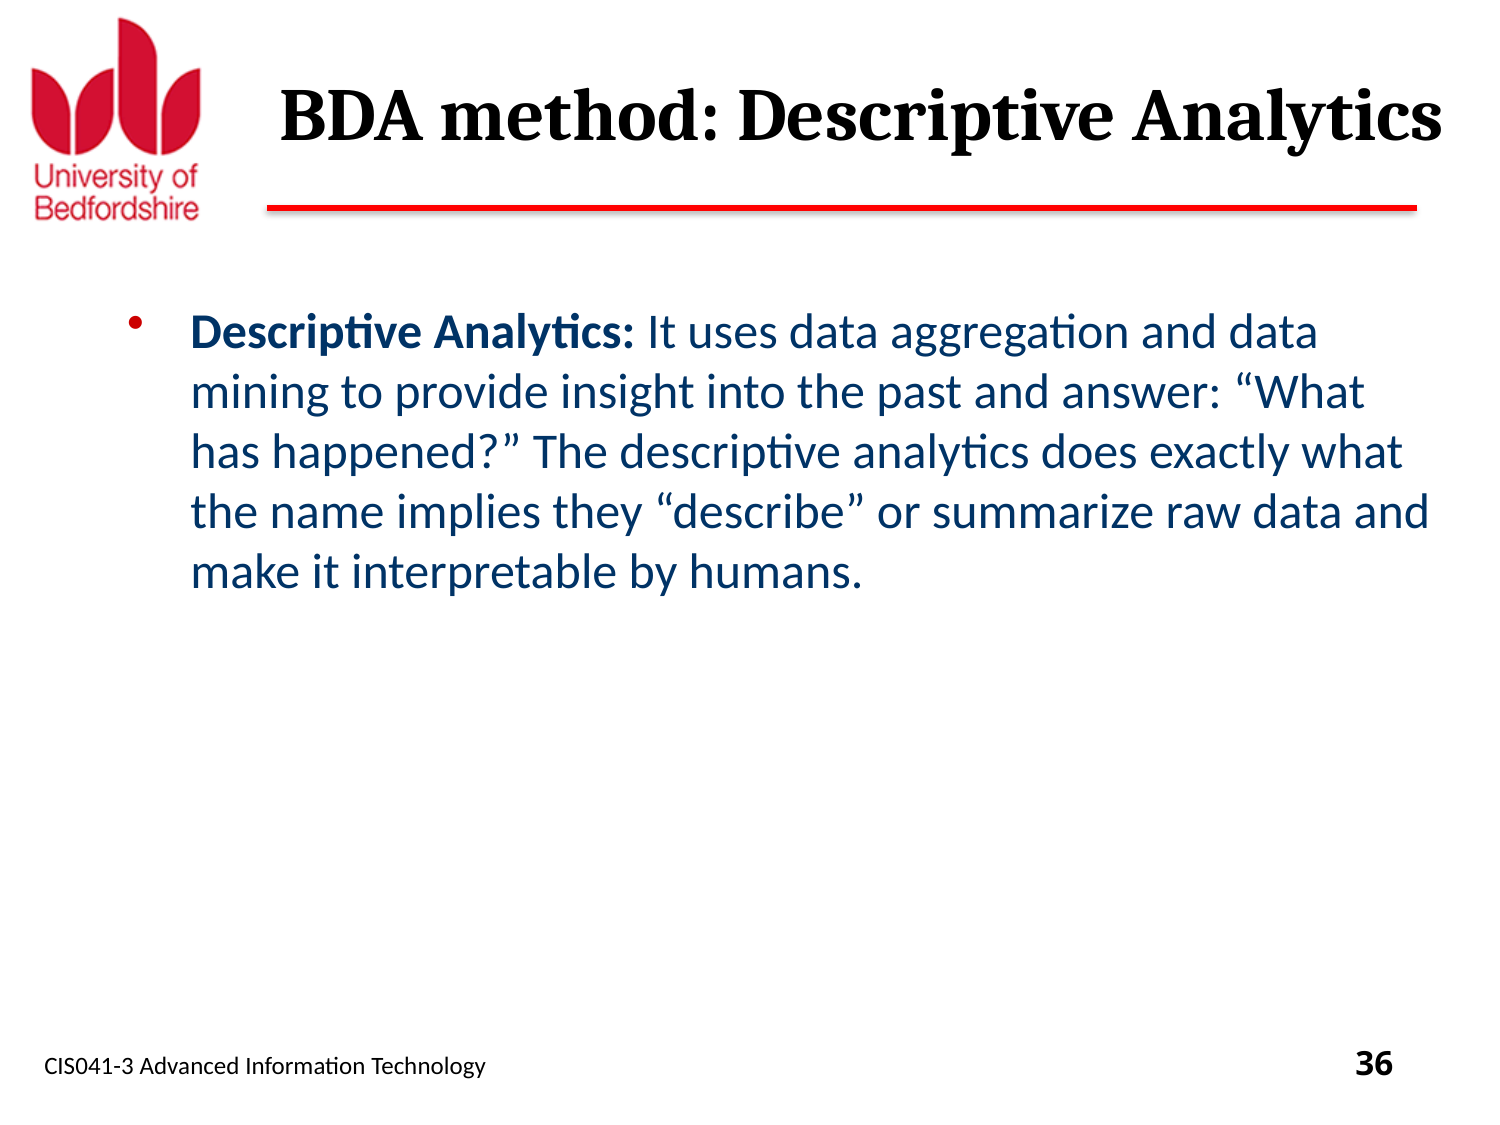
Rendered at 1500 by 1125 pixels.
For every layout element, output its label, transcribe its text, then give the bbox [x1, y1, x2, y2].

list Descriptive Analytics: It uses data aggregation and data mining to provide insight into the past and answer: “What has happened?” The descriptive analytics does exactly what the name implies they “describe” or summarize raw data and make it interpretable by humans. [112, 290, 1460, 764]
picture [0, 0, 237, 236]
title BDA method: Descriptive Analytics [218, 54, 1460, 168]
footer CIS041-3 Advanced Information Technology [29, 1035, 514, 1095]
